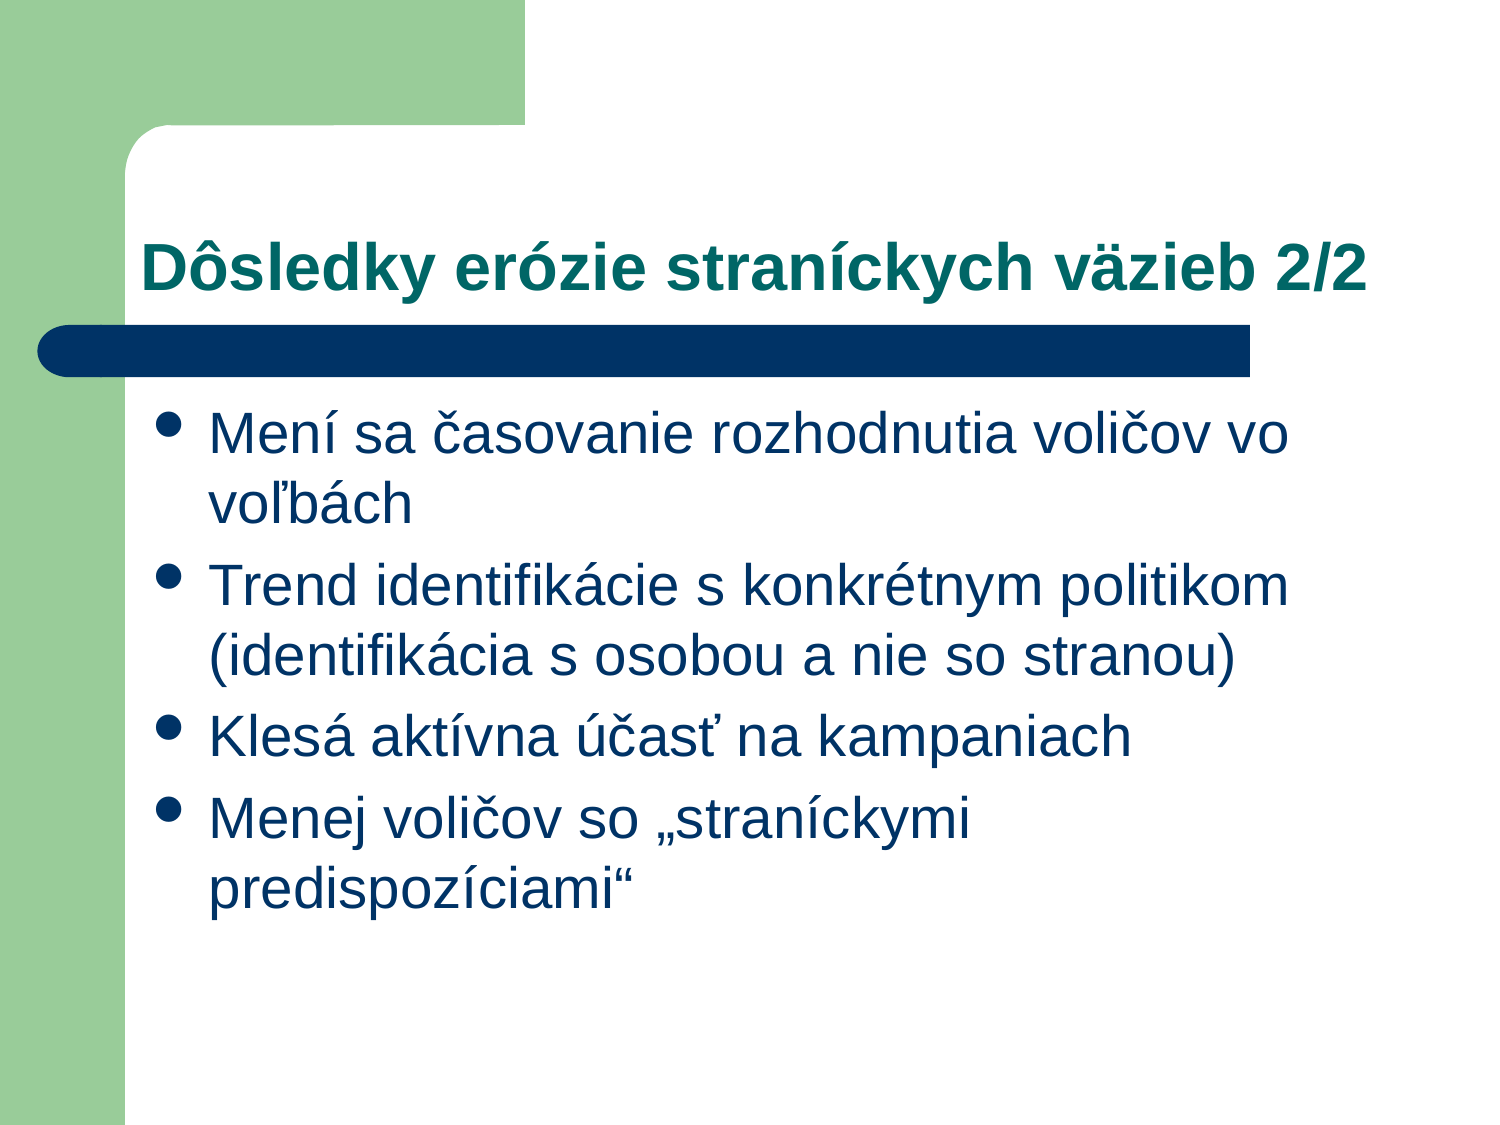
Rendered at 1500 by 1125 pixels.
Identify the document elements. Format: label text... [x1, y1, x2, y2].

title Dôsledky erózie straníckych väzieb 2/2 [125, 125, 1425, 313]
list Mení sa časovanie rozhodnutia voličov vo voľbách Trend identifikácie s konkrétnym politikom (identifikácia s osobou a nie so stranou) Klesá aktívna účasť na kampaniach Menej voličov so „straníckymi predispozíciami“ [137, 387, 1400, 999]
